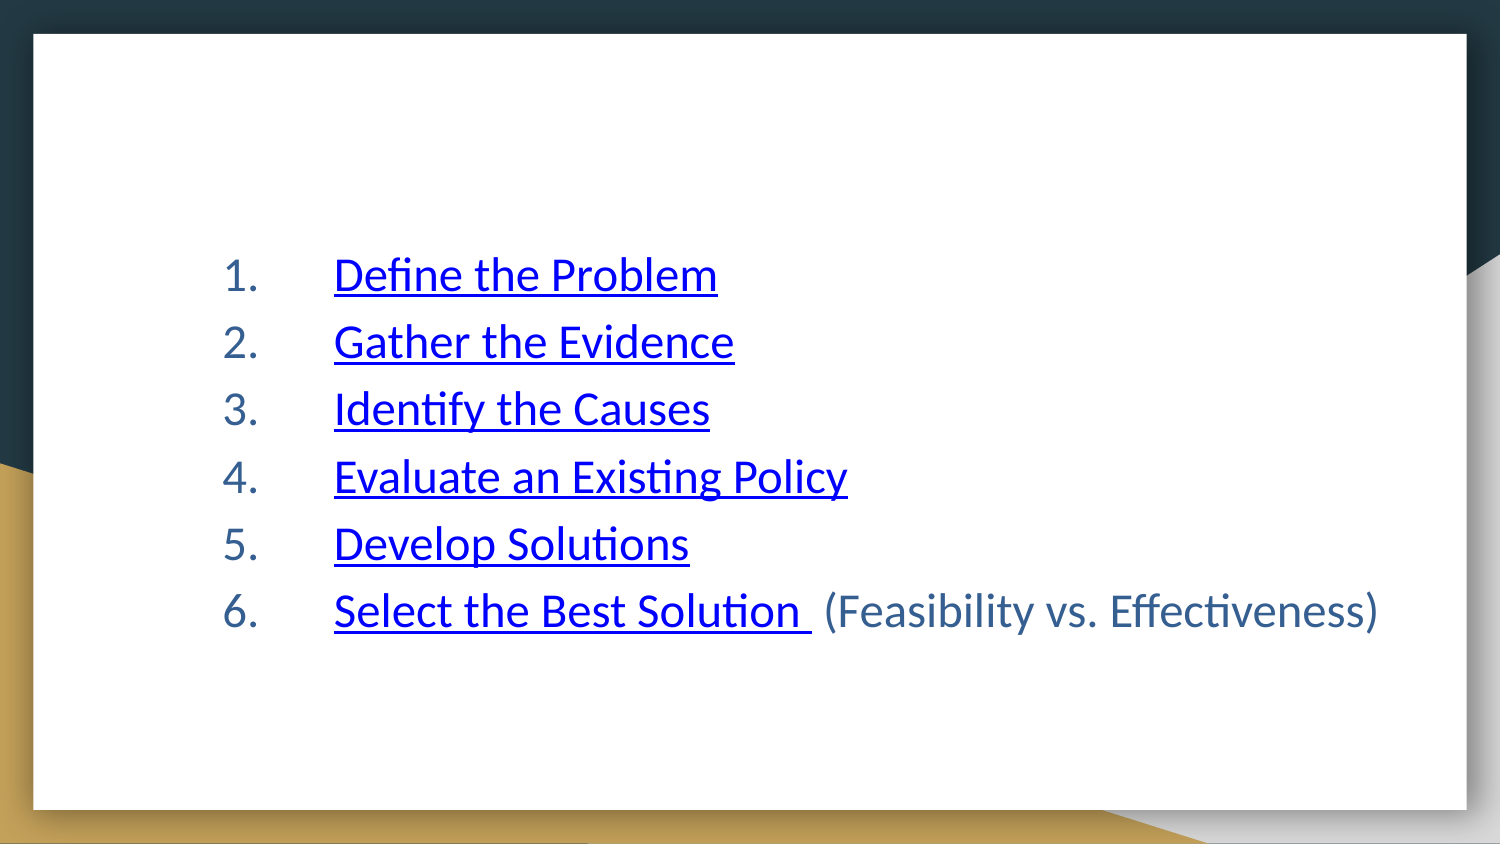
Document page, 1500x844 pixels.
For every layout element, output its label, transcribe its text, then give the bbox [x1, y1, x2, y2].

list 1. Define the Problem 2. Gather the Evidence 3. Identify the Causes 4. Evaluate an Existing Policy 5. Develop Solutions 6. Select the Best Solution (Feasibility vs. Effectiveness) [134, 172, 1444, 729]
